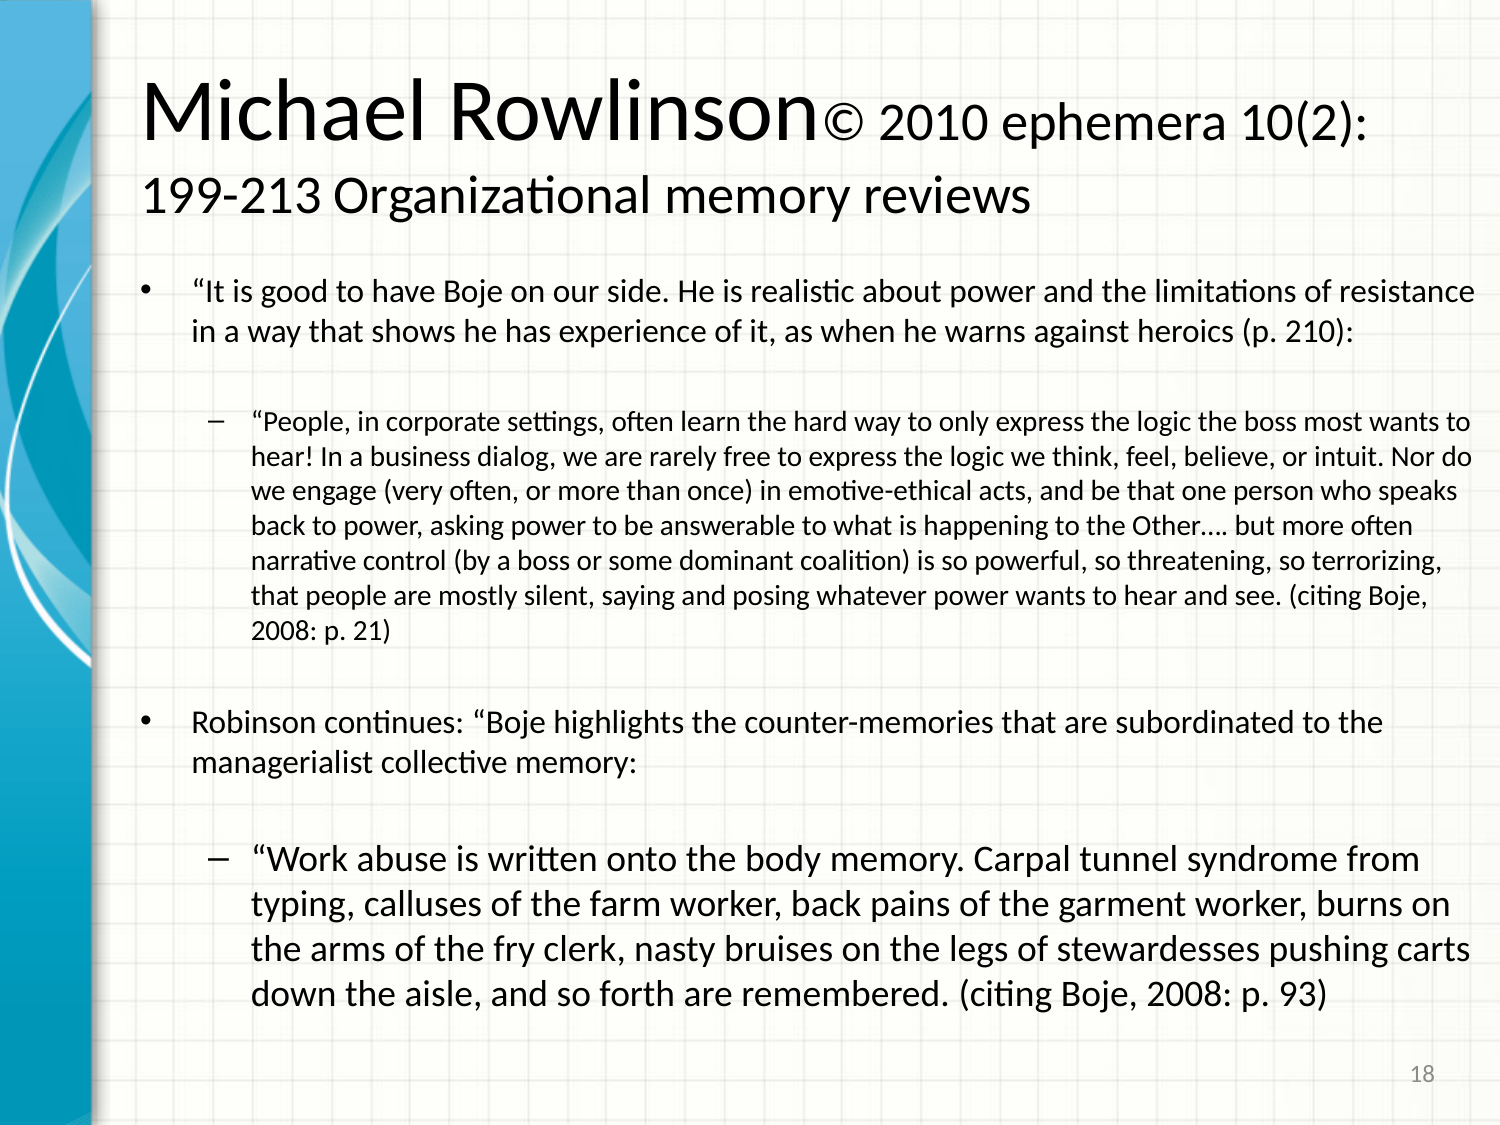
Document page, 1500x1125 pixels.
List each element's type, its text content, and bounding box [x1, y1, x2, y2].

slide_number 18 [1100, 1042, 1450, 1103]
picture [0, 0, 1500, 1125]
list “It is good to have Boje on our side. He is realistic about power and the limitations of resistance in a way that shows he has experience of it, as when he warns against heroics (p. 210): “People, in corporate settings, often learn the hard way to only express the logic the boss most wants to hear! In a business dialog, we are rarely free to express the logic we think, feel, believe, or intuit. Nor do we engage (very often, or more than once) in emotive-ethical acts, and be that one person who speaks back to power, asking power to be answerable to what is happening to the Other…. but more often narrative control (by a boss or some dominant coalition) is so powerful, so threatening, so terrorizing, that people are mostly silent, saying and posing whatever power wants to hear and see. (citing Boje, 2008: p. 21) Robinson continues: “Boje highlights the counter-memories that are subordinated to the managerialist collective memory: “Work abuse is written onto the body memory. Carpal tunnel syndrome from typing, calluses of the farm worker, back pains of the garment worker, burns on the arms of the fry clerk, nasty bruises on the legs of stewardesses pushing carts down the aisle, and so forth are remembered. (citing Boje, 2008: p. 93) [125, 261, 1500, 1075]
title Michael Rowlinson© 2010 ephemera 10(2): 199-213 Organizational memory reviews [125, 44, 1450, 232]
